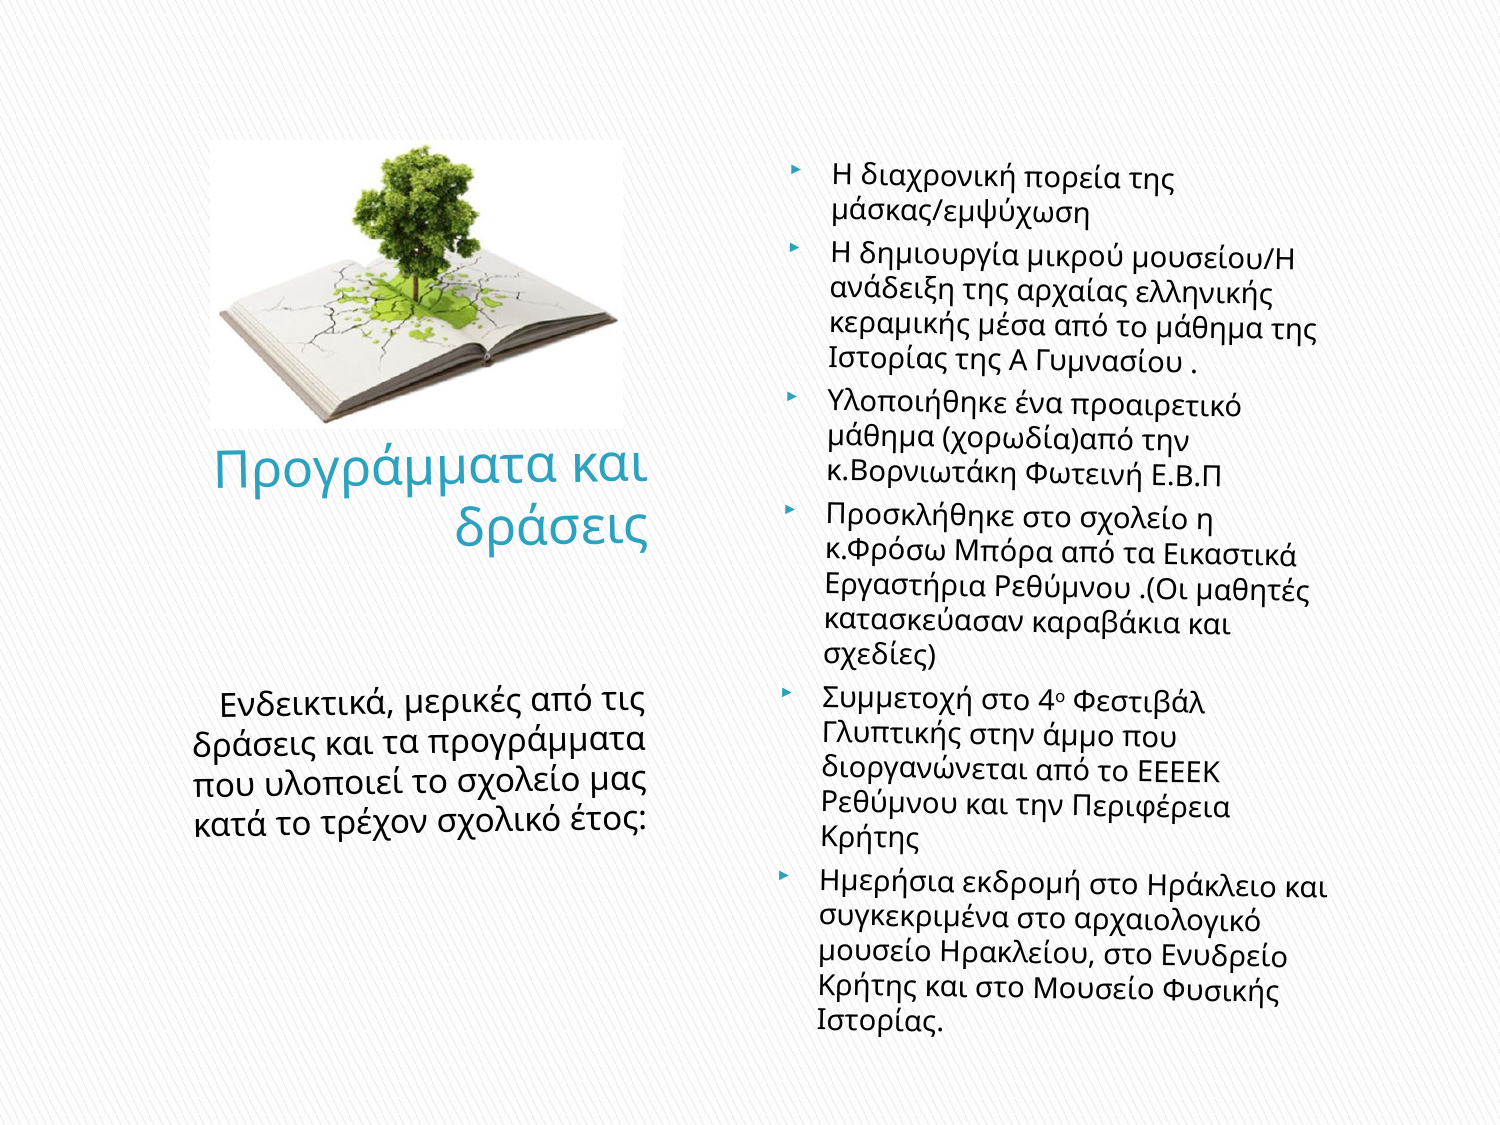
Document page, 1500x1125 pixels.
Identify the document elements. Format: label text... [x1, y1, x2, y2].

list Η διαχρονική πορεία της μάσκας/εμψύχωση Η δημιουργία μικρού μουσείου/Η ανάδειξη της αρχαίας ελληνικής κεραμικής μέσα από το μάθημα της Ιστορίας της Α Γυμνασίου . Υλοποιήθηκε ένα προαιρετικό μάθημα (χορωδία)από την κ.Βορνιωτάκη Φωτεινή Ε.Β.Π Προσκλήθηκε στο σχολείο η κ.Φρόσω Μπόρα από τα Εικαστικά Εργαστήρια Ρεθύμνου .(Οι μαθητές κατασκεύασαν καραβάκια και σχεδίες) Συμμετοχή στο 4ο Φεστιβάλ Γλυπτικής στην άμμο που διοργανώνεται από το ΕΕΕΕΚ Ρεθύμνου και την Περιφέρεια Κρήτης Ημερήσια εκδρομή στο Ηράκλειο και συγκεκριμένα στο αρχαιολογικό μουσείο Ηρακλείου, στο Ενυδρείο Κρήτης και στο Μουσείο Φυσικής Ιστορίας. [742, 146, 1362, 979]
title Προγράμματα και δράσεις [159, 420, 667, 676]
list Ενδεικτικά, μερικές από τις δράσεις και τα προγράμματα που υλοποιεί το σχολείο μας κατά το τρέχον σχολικό έτος: [159, 668, 664, 906]
picture [210, 140, 623, 429]
